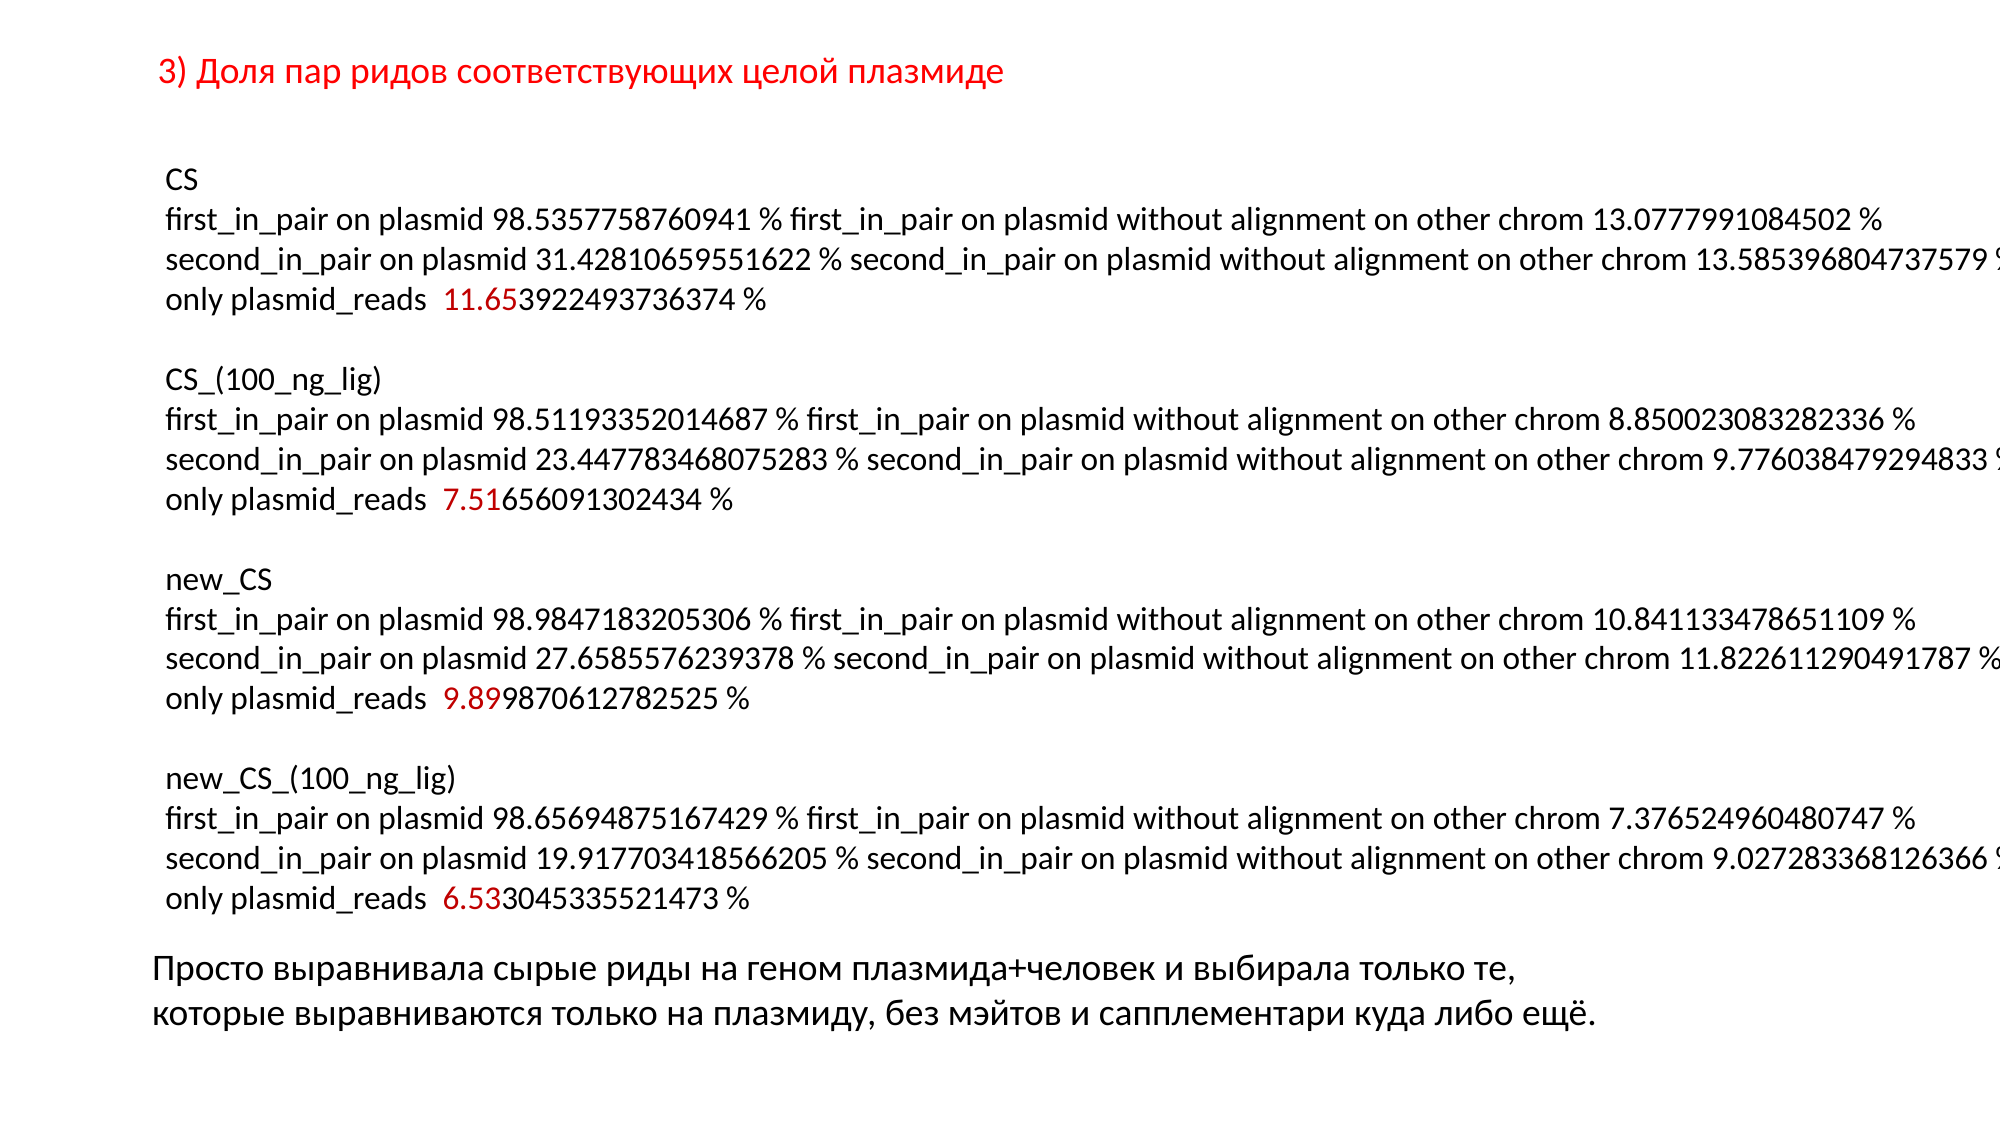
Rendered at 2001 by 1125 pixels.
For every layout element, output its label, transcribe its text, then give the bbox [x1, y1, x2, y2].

text_box Просто выравнивала сырые риды на геном плазмида+человек и выбирала только те, которые выравниваются только на плазмиду, без мэйтов и сапплементари куда либо ещё. [137, 935, 1654, 1041]
text_box 3) Доля пар ридов соответствующих целой плазмиде [142, 38, 1029, 99]
text_box CS first_in_pair on plasmid 98.5357758760941 % first_in_pair on plasmid without alignment on other chrom 13.0777991084502 % second_in_pair on plasmid 31.42810659551622 % second_in_pair on plasmid without alignment on other chrom 13.585396804737579 % only plasmid_reads 11.653922493736374 % CS_(100_ng_lig) first_in_pair on plasmid 98.51193352014687 % first_in_pair on plasmid without alignment on other chrom 8.850023083282336 % second_in_pair on plasmid 23.447783468075283 % second_in_pair on plasmid without alignment on other chrom 9.776038479294833 % only plasmid_reads 7.51656091302434 % new_CS first_in_pair on plasmid 98.9847183205306 % first_in_pair on plasmid without alignment on other chrom 10.841133478651109 % second_in_pair on plasmid 27.6585576239378 % second_in_pair on plasmid without alignment on other chrom 11.822611290491787 % only plasmid_reads 9.899870612782525 % new_CS_(100_ng_lig) first_in_pair on plasmid 98.65694875167429 % first_in_pair on plasmid without alignment on other chrom 7.376524960480747 % second_in_pair on plasmid 19.917703418566205 % second_in_pair on plasmid without alignment on other chrom 9.027283368126366 % only plasmid_reads 6.533045335521473 % [150, 150, 2000, 924]
